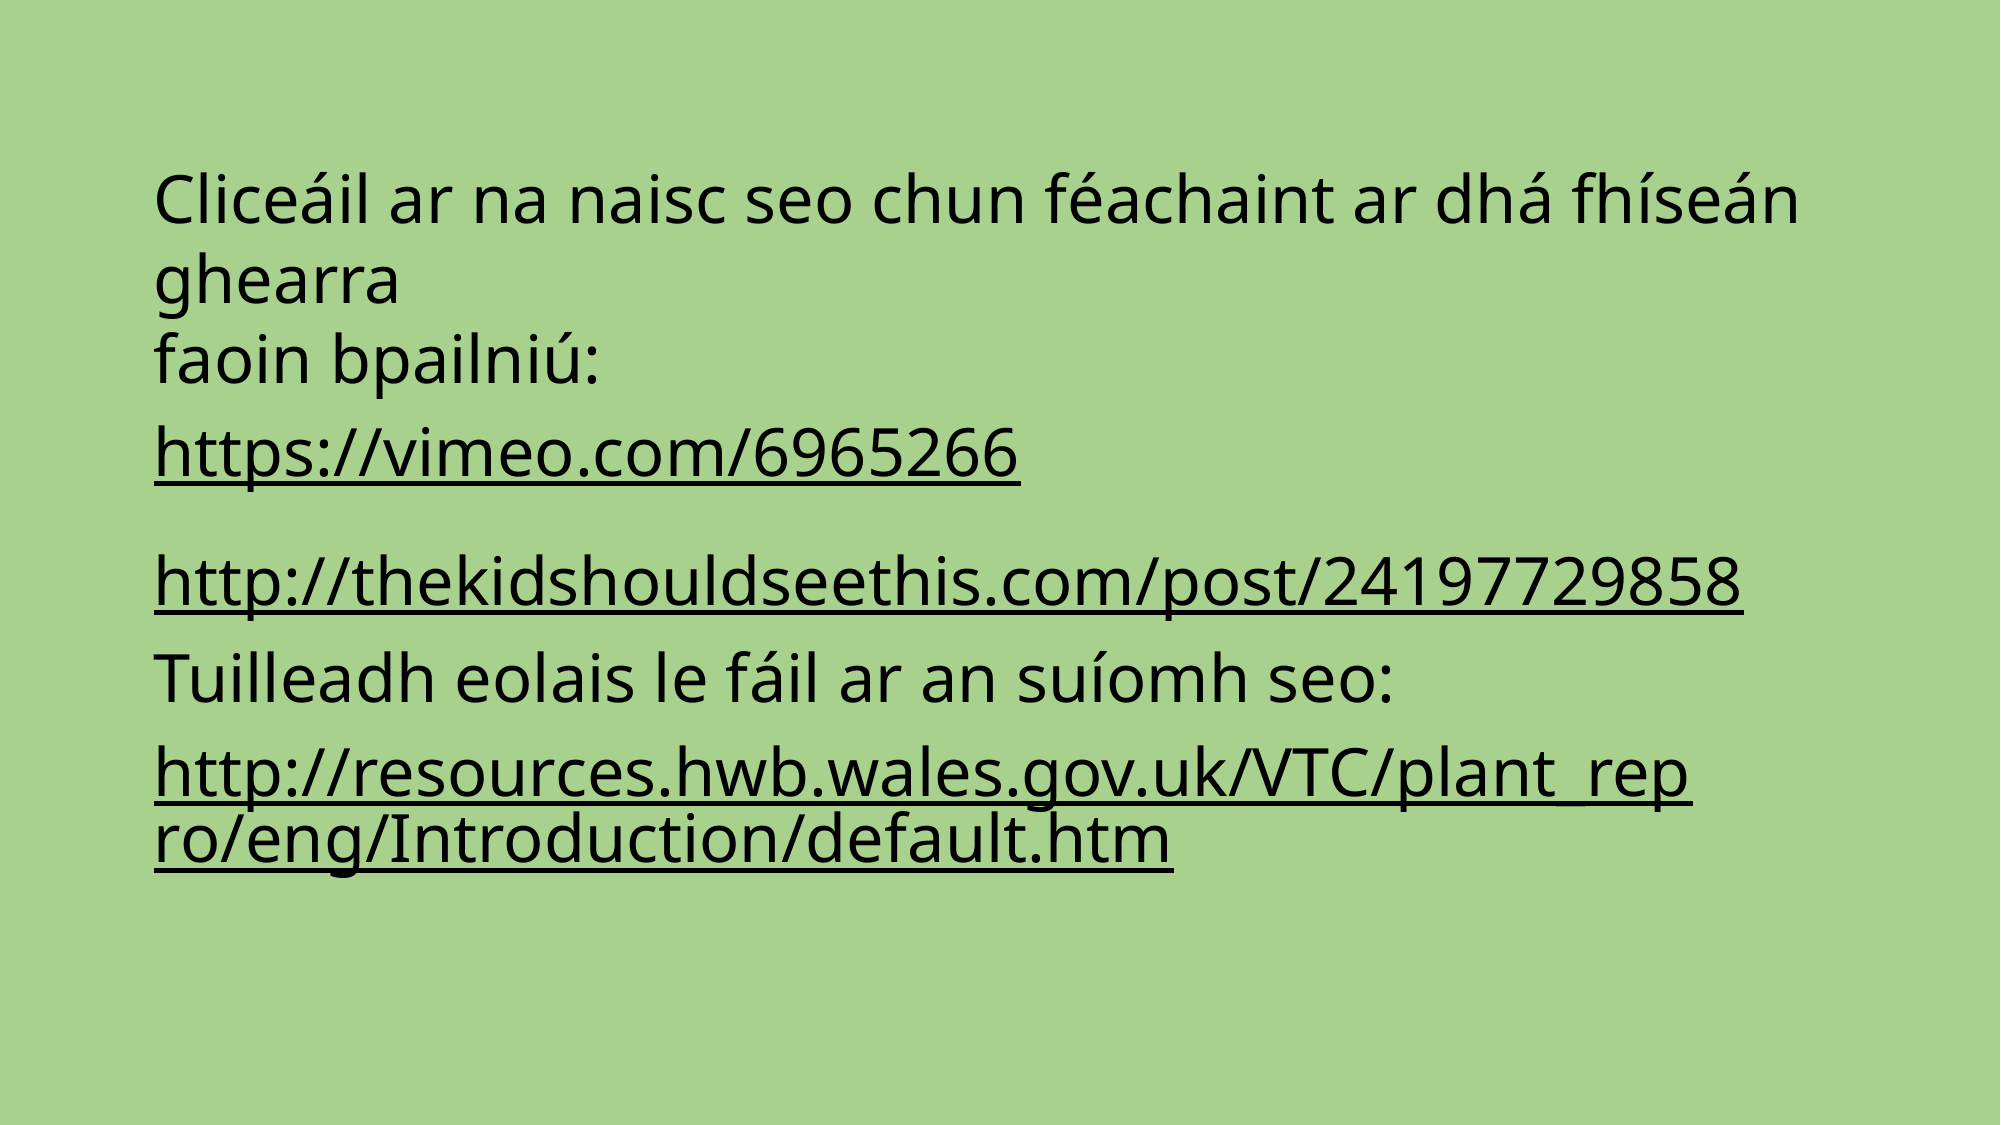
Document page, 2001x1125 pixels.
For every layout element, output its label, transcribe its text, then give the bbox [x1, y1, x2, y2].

text_box Cliceáil ar na naisc seo chun féachaint ar dhá fhíseán ghearra faoin bpailniú: https://vimeo.com/6965266 http://thekidshouldseethis.com/post/24197729858 [138, 149, 1922, 637]
text_box Tuilleadh eolais le fáil ar an suíomh seo: http://resources.hwb.wales.gov.uk/VTC/plant_repro/eng/Introduction/default.htm [138, 628, 1732, 990]
